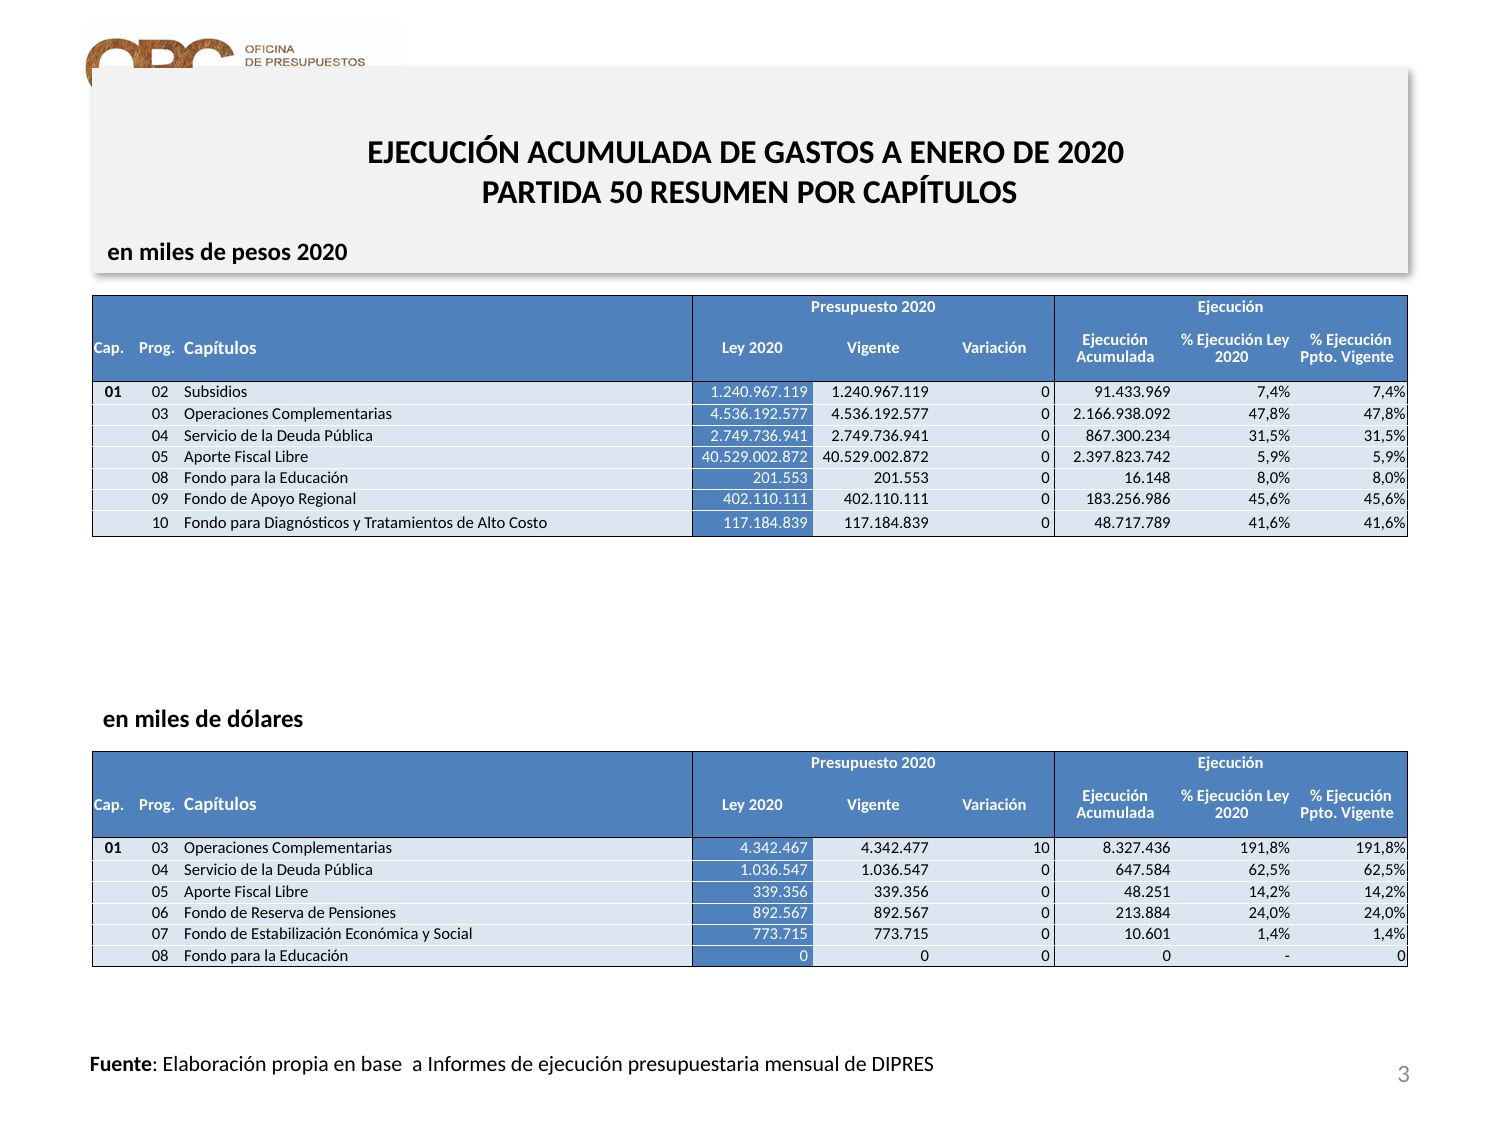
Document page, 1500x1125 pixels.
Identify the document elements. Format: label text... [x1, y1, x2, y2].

table_cell 05 [138, 447, 183, 468]
slide_number 3 [1074, 1042, 1425, 1103]
table_cell Servicio de la Deuda Pública [183, 426, 692, 446]
table_cell Subsidios [183, 382, 692, 404]
table_cell 1.240.967.119 [693, 382, 813, 404]
table_cell 201.553 [813, 469, 934, 489]
table_cell [93, 904, 138, 924]
title EJECUCIÓN ACUMULADA DE GASTOS A ENERO DE 2020 PARTIDA 50 RESUMEN POR CAPÍTULOS [92, 68, 1408, 227]
table_header [93, 296, 138, 316]
table_cell 402.110.111 [813, 490, 934, 510]
table_cell 8,0% [1176, 469, 1291, 489]
table_cell 91.433.969 [1055, 382, 1176, 404]
table_cell Ley 2020 [693, 316, 813, 381]
table_cell 0 [813, 946, 934, 966]
table_cell Fondo para la Educación [183, 946, 692, 966]
table_cell 01 [93, 838, 138, 860]
table_cell 04 [138, 861, 183, 881]
table_cell 48.717.789 [1055, 511, 1176, 536]
table_cell 7,4% [1291, 382, 1407, 404]
table_cell 339.356 [693, 882, 813, 903]
table_cell [93, 490, 138, 510]
table_cell % Ejecución Ppto. Vigente [1291, 316, 1407, 381]
table_cell 10 [934, 838, 1054, 860]
table_cell 647.584 [1055, 861, 1176, 881]
table_cell 02 [138, 382, 183, 404]
table_cell 892.567 [693, 904, 813, 924]
table_cell 0 [934, 861, 1054, 881]
table_cell 06 [138, 904, 183, 924]
table_header [138, 296, 183, 316]
table_cell Fondo de Estabilización Económica y Social [183, 925, 692, 945]
table_cell % Ejecución Ley 2020 [1176, 773, 1291, 837]
table_cell 62,5% [1176, 861, 1291, 881]
table_cell 16.148 [1055, 469, 1176, 489]
table_cell Capítulos [183, 773, 692, 837]
table_cell Fondo para Diagnósticos y Tratamientos de Alto Costo [183, 511, 692, 536]
text_box en miles de dólares [88, 695, 1412, 747]
table_cell 0 [934, 405, 1054, 425]
table_cell 201.553 [693, 469, 813, 489]
table_header Ejecución [1055, 752, 1407, 773]
table_cell 773.715 [813, 925, 934, 945]
table_cell 31,5% [1291, 426, 1407, 446]
table_cell 0 [693, 946, 813, 966]
table_cell 0 [934, 925, 1054, 945]
table_cell 183.256.986 [1055, 490, 1176, 510]
table_cell % Ejecución Ley 2020 [1176, 316, 1291, 381]
table_cell 01 [93, 382, 138, 404]
table_cell 339.356 [813, 882, 934, 903]
table_cell [93, 469, 138, 489]
table_cell 0 [934, 490, 1054, 510]
table_cell 45,6% [1291, 490, 1407, 510]
table_cell 2.166.938.092 [1055, 405, 1176, 425]
table_cell 09 [138, 490, 183, 510]
table_cell 2.749.736.941 [693, 426, 813, 446]
table_cell 7,4% [1176, 382, 1291, 404]
table_cell Aporte Fiscal Libre [183, 447, 692, 468]
table_cell 41,6% [1176, 511, 1291, 536]
table_cell 1.036.547 [813, 861, 934, 881]
table_cell 0 [934, 447, 1054, 468]
table_cell 1,4% [1291, 925, 1407, 945]
table_cell Servicio de la Deuda Pública [183, 861, 692, 881]
table_cell 191,8% [1291, 838, 1407, 860]
table_cell 31,5% [1176, 426, 1291, 446]
table_cell 0 [934, 511, 1054, 536]
table_cell [93, 405, 138, 425]
table_cell 2.397.823.742 [1055, 447, 1176, 468]
table_cell Operaciones Complementarias [183, 405, 692, 425]
table_cell 0 [934, 382, 1054, 404]
table_cell 48.251 [1055, 882, 1176, 903]
table_cell 10 [138, 511, 183, 536]
table_cell 4.342.477 [813, 838, 934, 860]
table_cell 04 [138, 426, 183, 446]
table_header [183, 752, 692, 773]
table_cell 402.110.111 [693, 490, 813, 510]
table_cell 05 [138, 882, 183, 903]
table_cell 24,0% [1291, 904, 1407, 924]
table_cell Aporte Fiscal Libre [183, 882, 692, 903]
table_cell 1,4% [1176, 925, 1291, 945]
table_cell [93, 426, 138, 446]
table_cell [93, 511, 138, 536]
table_cell 213.884 [1055, 904, 1176, 924]
table_cell 2.749.736.941 [813, 426, 934, 446]
table_cell Prog. [138, 773, 183, 837]
table_header [138, 752, 183, 773]
table_cell 8,0% [1291, 469, 1407, 489]
table_cell 14,2% [1291, 882, 1407, 903]
table_cell 10.601 [1055, 925, 1176, 945]
table_cell 40.529.002.872 [693, 447, 813, 468]
table_cell 892.567 [813, 904, 934, 924]
table_cell Prog. [138, 316, 183, 381]
table_cell - [1176, 946, 1291, 966]
table_cell 47,8% [1176, 405, 1291, 425]
table_cell 191,8% [1176, 838, 1291, 860]
table_cell Fondo de Apoyo Regional [183, 490, 692, 510]
table_cell Variación [934, 773, 1054, 837]
table_cell [93, 925, 138, 945]
table_cell 0 [934, 882, 1054, 903]
table_cell 4.342.467 [693, 838, 813, 860]
table_cell Ley 2020 [693, 773, 813, 837]
table_cell 0 [934, 904, 1054, 924]
table_header Presupuesto 2020 [693, 752, 1054, 773]
table_header Ejecución [1055, 296, 1407, 316]
table_cell [93, 861, 138, 881]
table_cell Capítulos [183, 316, 692, 381]
table_cell 08 [138, 469, 183, 489]
table_cell 4.536.192.577 [693, 405, 813, 425]
table_cell 5,9% [1291, 447, 1407, 468]
table_cell 0 [934, 946, 1054, 966]
table_cell 03 [138, 838, 183, 860]
table_cell 117.184.839 [813, 511, 934, 536]
table_header Presupuesto 2020 [693, 296, 1054, 316]
table_cell Operaciones Complementarias [183, 838, 692, 860]
table_cell Ejecución Acumulada [1055, 773, 1176, 837]
table_cell 62,5% [1291, 861, 1407, 881]
table_cell Variación [934, 316, 1054, 381]
table_cell Cap. [93, 773, 138, 837]
table_cell 5,9% [1176, 447, 1291, 468]
table_cell 0 [934, 469, 1054, 489]
table_cell Ejecución Acumulada [1055, 316, 1176, 381]
table_cell [93, 946, 138, 966]
text_box en miles de pesos 2020 [92, 227, 1408, 280]
table_cell 0 [1055, 946, 1176, 966]
table_cell 45,6% [1176, 490, 1291, 510]
table_cell 8.327.436 [1055, 838, 1176, 860]
table_cell 1.036.547 [693, 861, 813, 881]
table_cell 08 [138, 946, 183, 966]
table_cell Fondo de Reserva de Pensiones [183, 904, 692, 924]
table_cell 867.300.234 [1055, 426, 1176, 446]
table_cell 07 [138, 925, 183, 945]
table_cell 40.529.002.872 [813, 447, 934, 468]
table_cell Cap. [93, 316, 138, 381]
table_cell 14,2% [1176, 882, 1291, 903]
table_cell Fondo para la Educación [183, 469, 692, 489]
table_cell 41,6% [1291, 511, 1407, 536]
table_cell 773.715 [693, 925, 813, 945]
table_cell [93, 447, 138, 468]
table_cell Vigente [813, 316, 934, 381]
table_header [93, 752, 138, 773]
table_cell 117.184.839 [693, 511, 813, 536]
table_cell 24,0% [1176, 904, 1291, 924]
table_cell 47,8% [1291, 405, 1407, 425]
table_header [183, 296, 692, 316]
table_cell 03 [138, 405, 183, 425]
table_cell 0 [1291, 946, 1407, 966]
table_cell 0 [934, 426, 1054, 446]
picture [82, 22, 403, 118]
table_cell Vigente [813, 773, 934, 837]
table_cell 1.240.967.119 [813, 382, 934, 404]
table_cell % Ejecución Ppto. Vigente [1291, 773, 1407, 837]
table_cell 4.536.192.577 [813, 405, 934, 425]
table_cell [93, 882, 138, 903]
